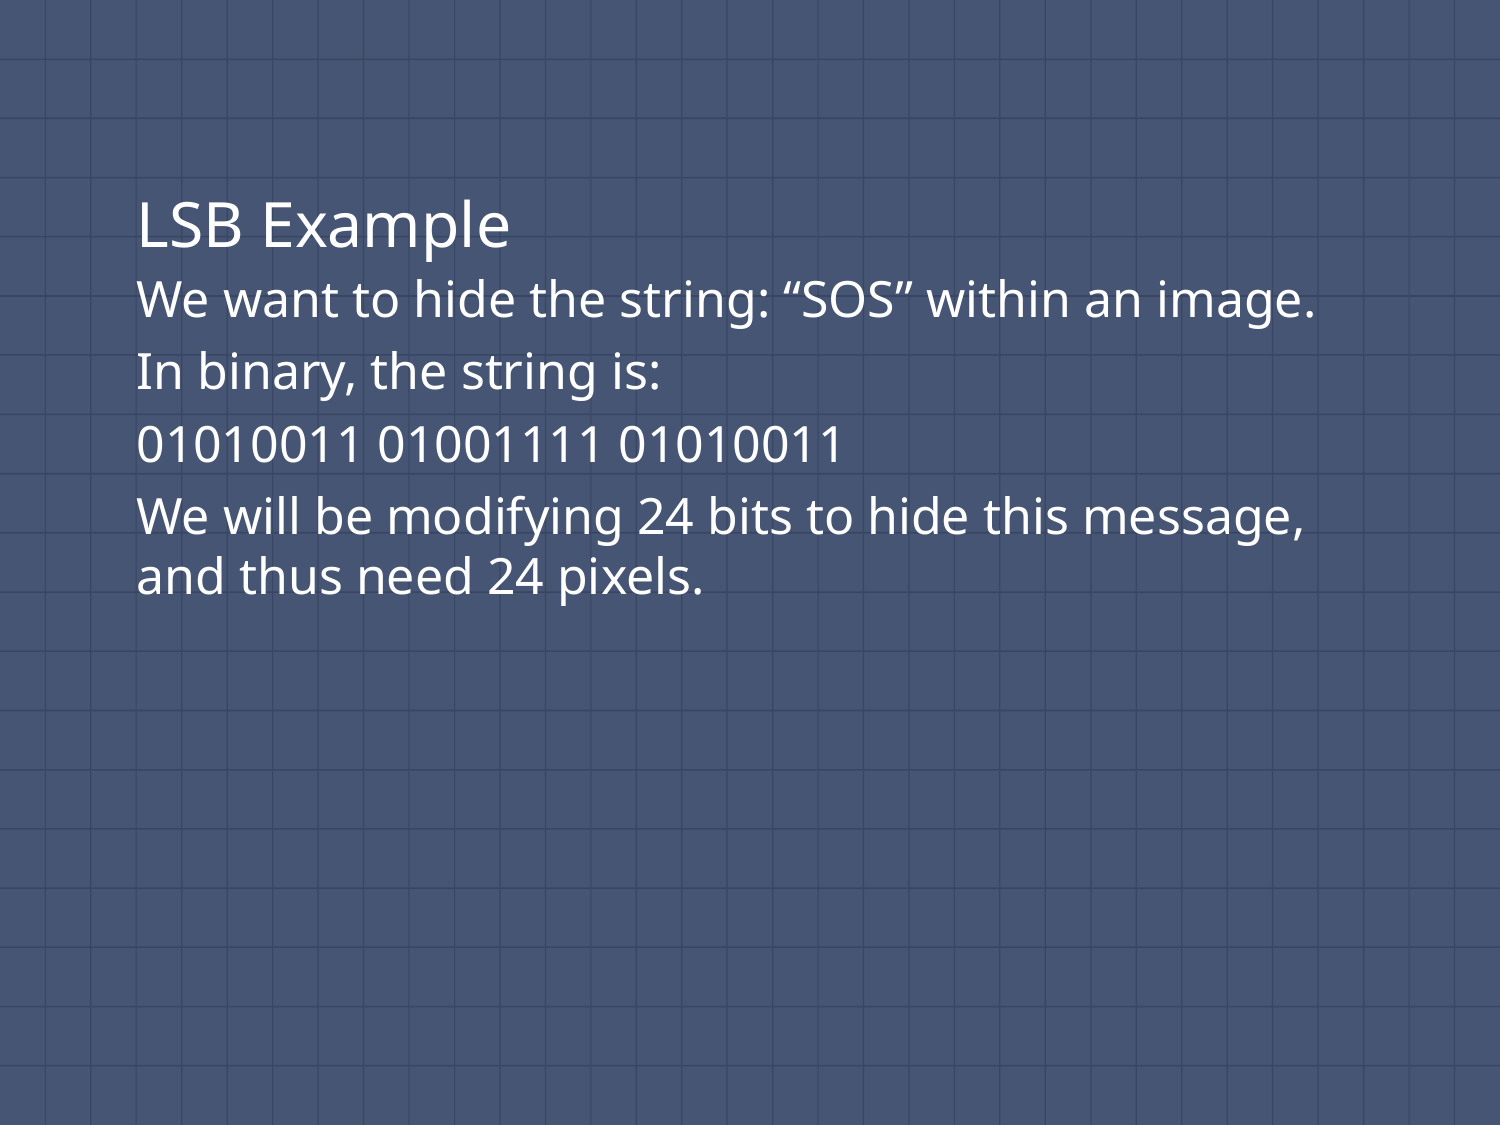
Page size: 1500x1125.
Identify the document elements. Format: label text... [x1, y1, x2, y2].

list We want to hide the string: “SOS” within an image. In binary, the string is: 01010011 01001111 01010011 We will be modifying 24 bits to hide this message, and thus need 24 pixels. [121, 252, 1383, 930]
title LSB Example [121, 87, 1383, 252]
